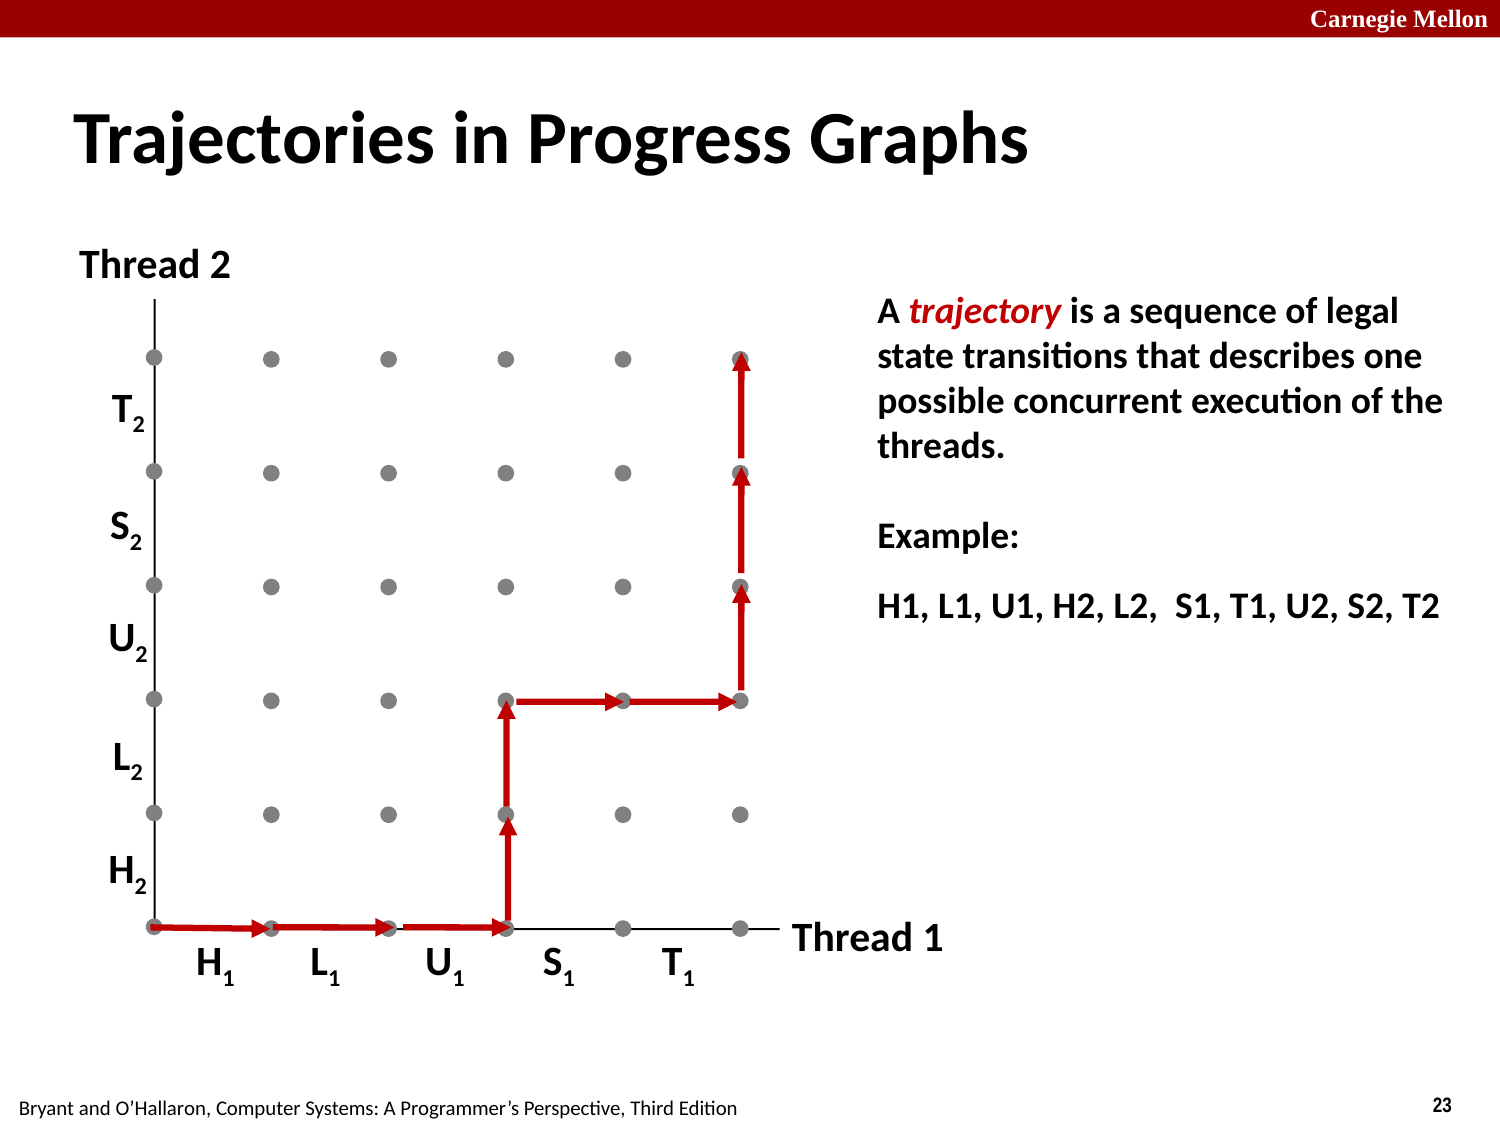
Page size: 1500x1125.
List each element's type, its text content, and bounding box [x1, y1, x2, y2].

text_box T2 [96, 373, 142, 445]
text_box T1 [646, 926, 710, 999]
text_box U2 [93, 602, 142, 675]
text_box Thread 2 [64, 229, 247, 294]
text_box H1 [181, 928, 250, 999]
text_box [147, 351, 161, 934]
text_box S2 [95, 490, 142, 563]
text_box Thread 1 [776, 901, 959, 967]
text_box L2 [98, 720, 142, 793]
text_box A trajectory is a sequence of legal state transitions that describes one possible concurrent execution of the threads. Example: H1, L1, U1, H2, L2, S1, T1, U2, S2, T2 [862, 278, 1488, 634]
text_box S1 [528, 926, 590, 999]
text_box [616, 352, 630, 936]
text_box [382, 352, 396, 936]
title Trajectories in Progress Graphs [58, 71, 1305, 197]
text_box H2 [93, 834, 142, 907]
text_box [733, 352, 747, 936]
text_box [264, 352, 278, 936]
text_box [635, 695, 728, 709]
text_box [499, 352, 513, 936]
text_box L1 [295, 928, 356, 999]
text_box U1 [410, 928, 480, 999]
